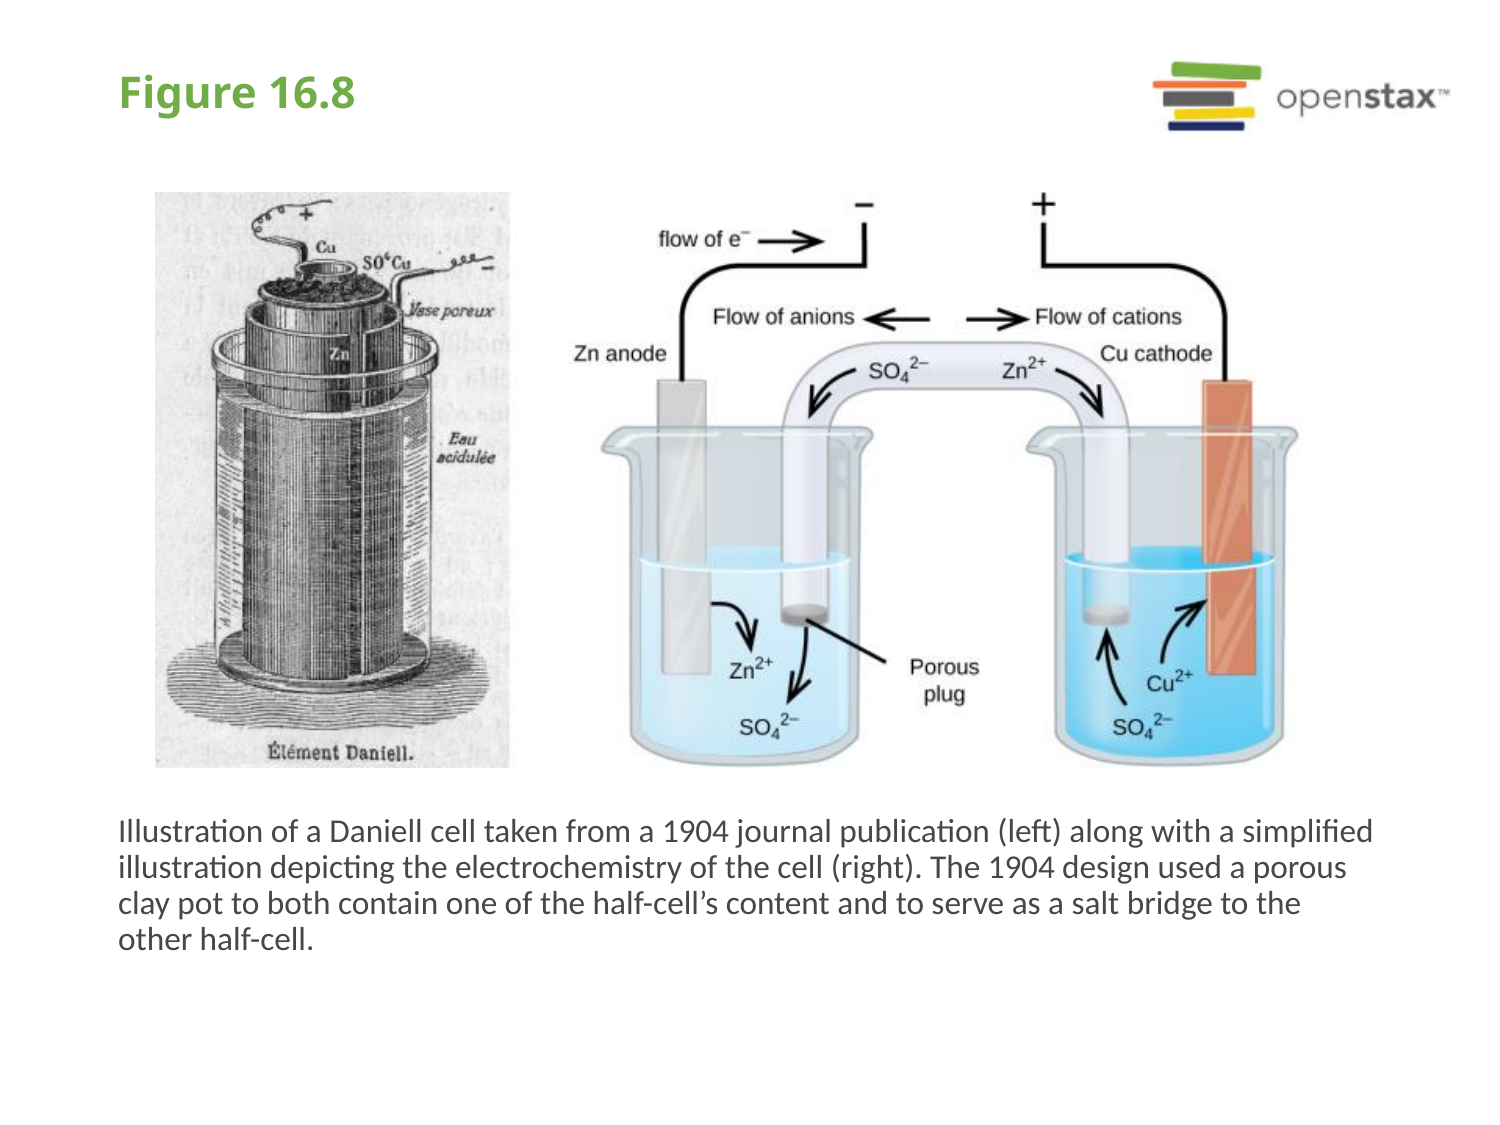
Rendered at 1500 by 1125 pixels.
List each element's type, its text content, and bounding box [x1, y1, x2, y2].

picture [155, 192, 1303, 769]
picture [1151, 59, 1452, 134]
list Illustration of a Daniell cell taken from a 1904 journal publication (left) along with a simplified illustration depicting the electrochemistry of the cell (right). The 1904 design used a porous clay pot to both contain one of the half-cell’s content and to serve as a salt bridge to the other half-cell. [103, 806, 1397, 1016]
title Figure 16.8 [103, 59, 1397, 130]
